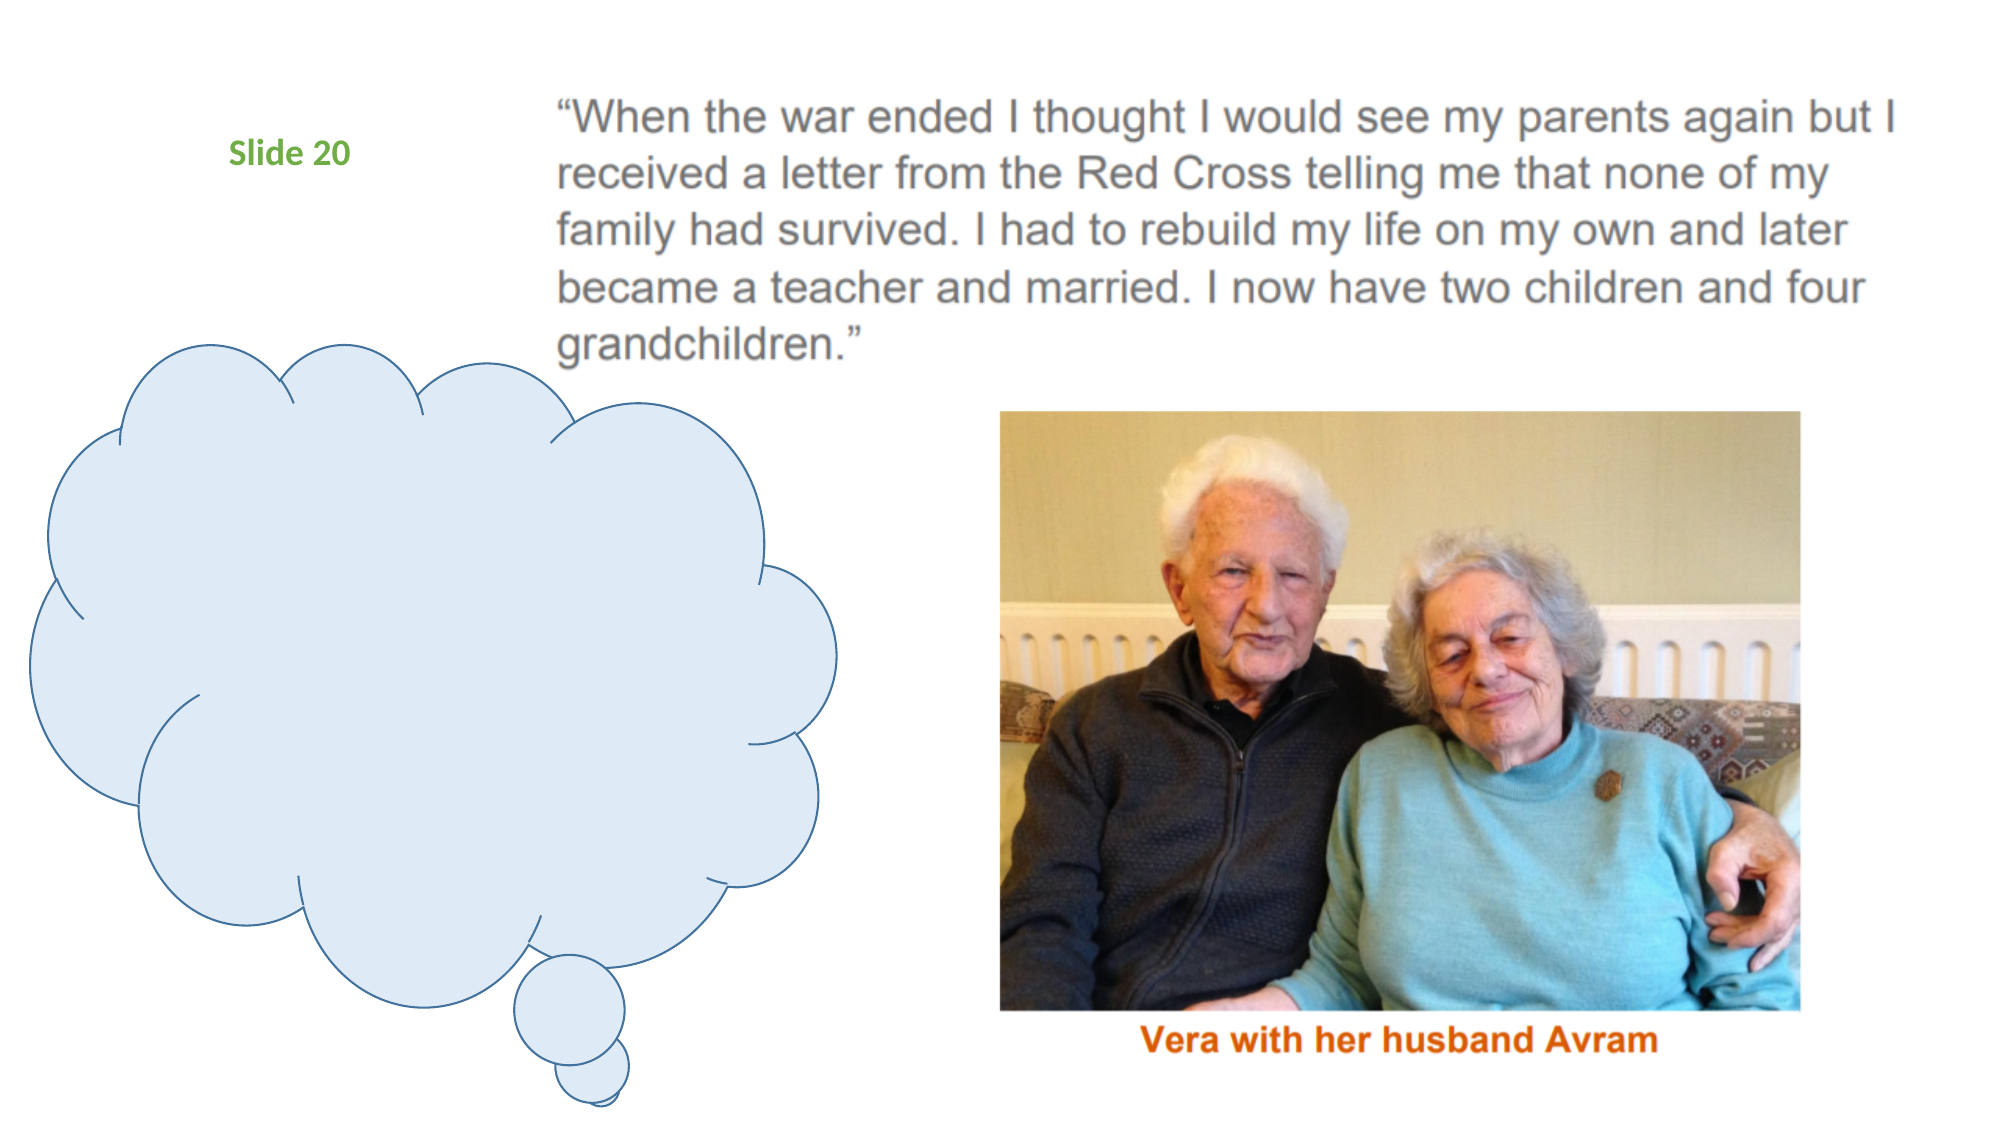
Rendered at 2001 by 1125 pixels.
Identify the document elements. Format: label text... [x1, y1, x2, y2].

picture [985, 400, 1818, 1072]
picture [527, 79, 1958, 390]
text_box Slide 20 [214, 120, 398, 180]
text_box [29, 343, 838, 1108]
